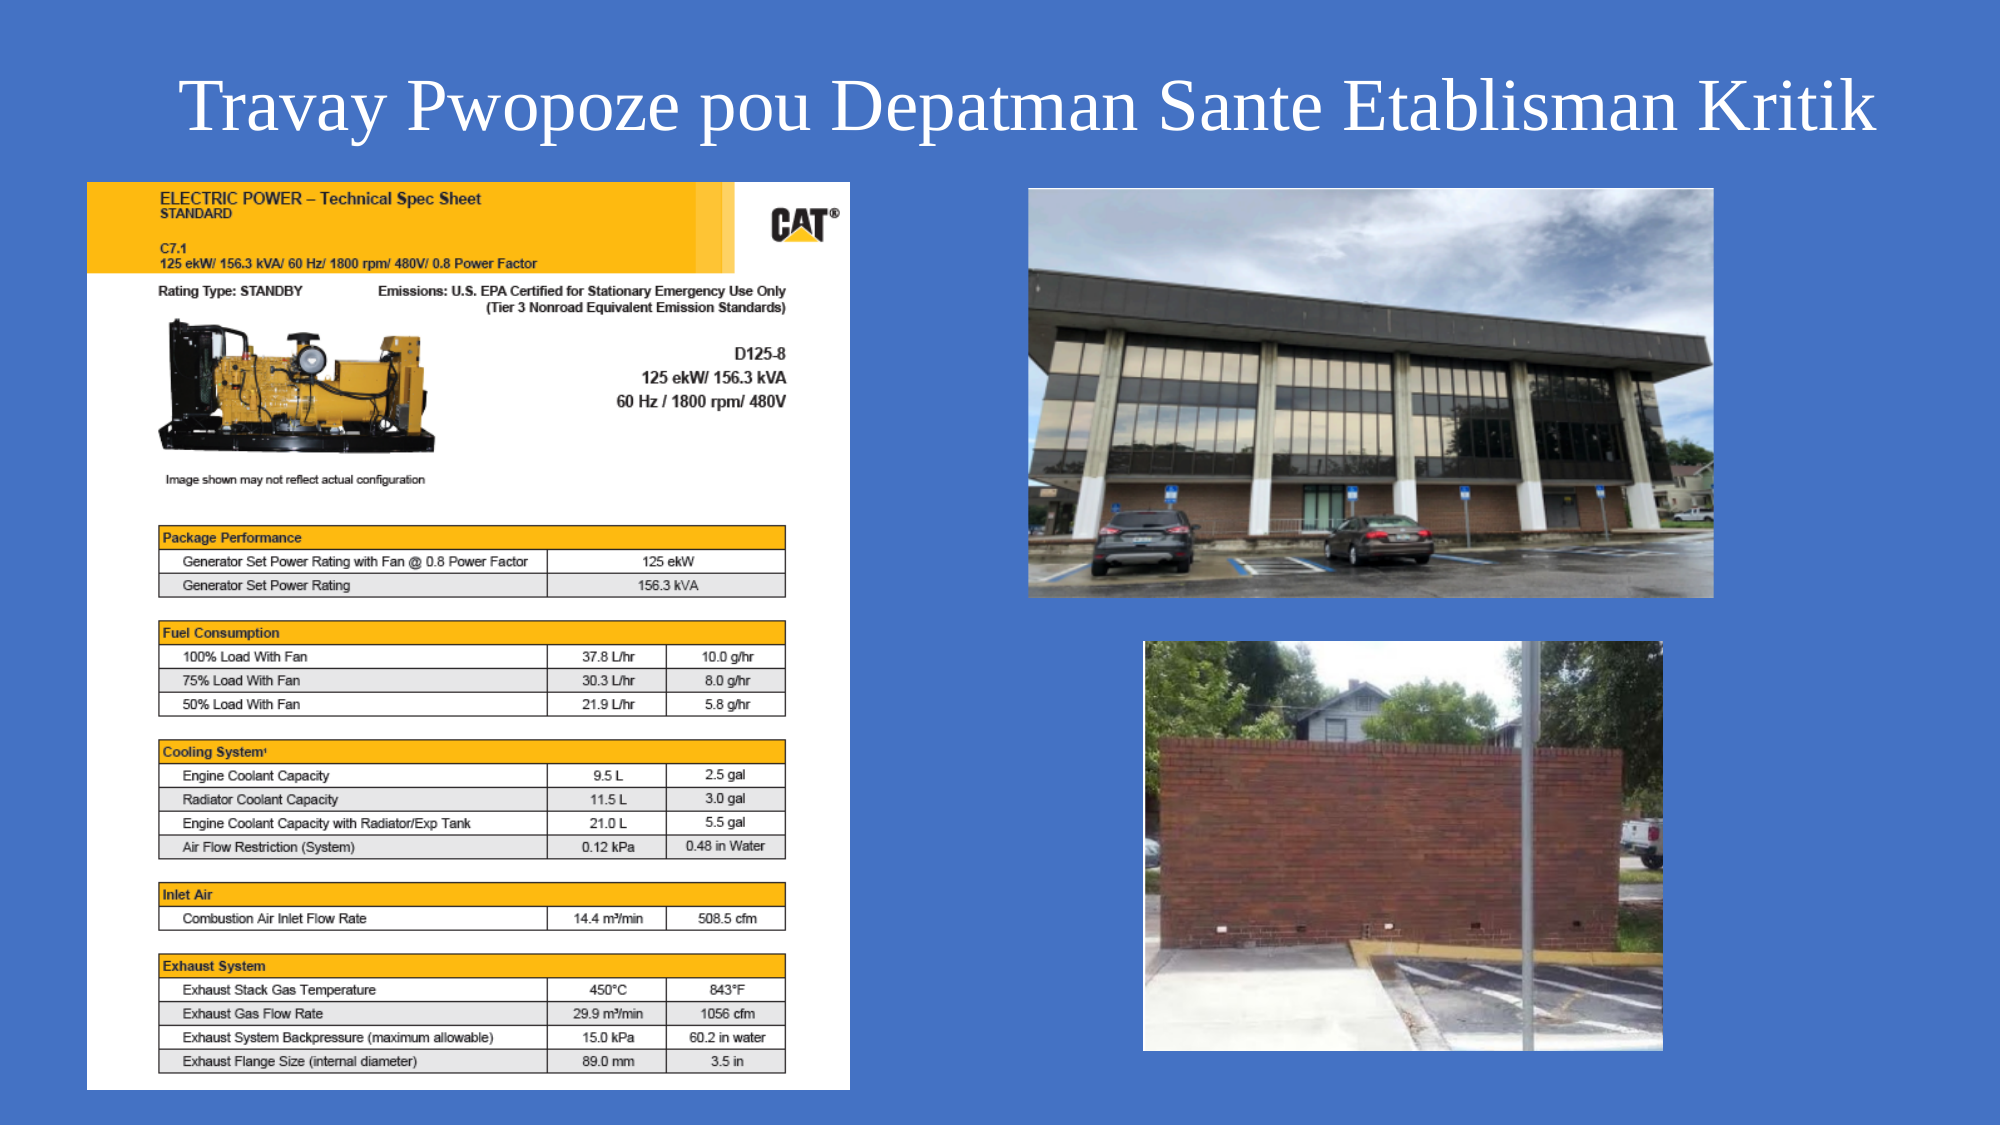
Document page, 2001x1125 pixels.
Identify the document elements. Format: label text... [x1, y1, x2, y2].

picture [1143, 641, 1664, 1051]
picture [87, 182, 850, 1090]
text_box Travay Pwopoze pou Depatman Sante Etablisman Kritik [92, 48, 1964, 154]
picture [1028, 188, 1714, 598]
